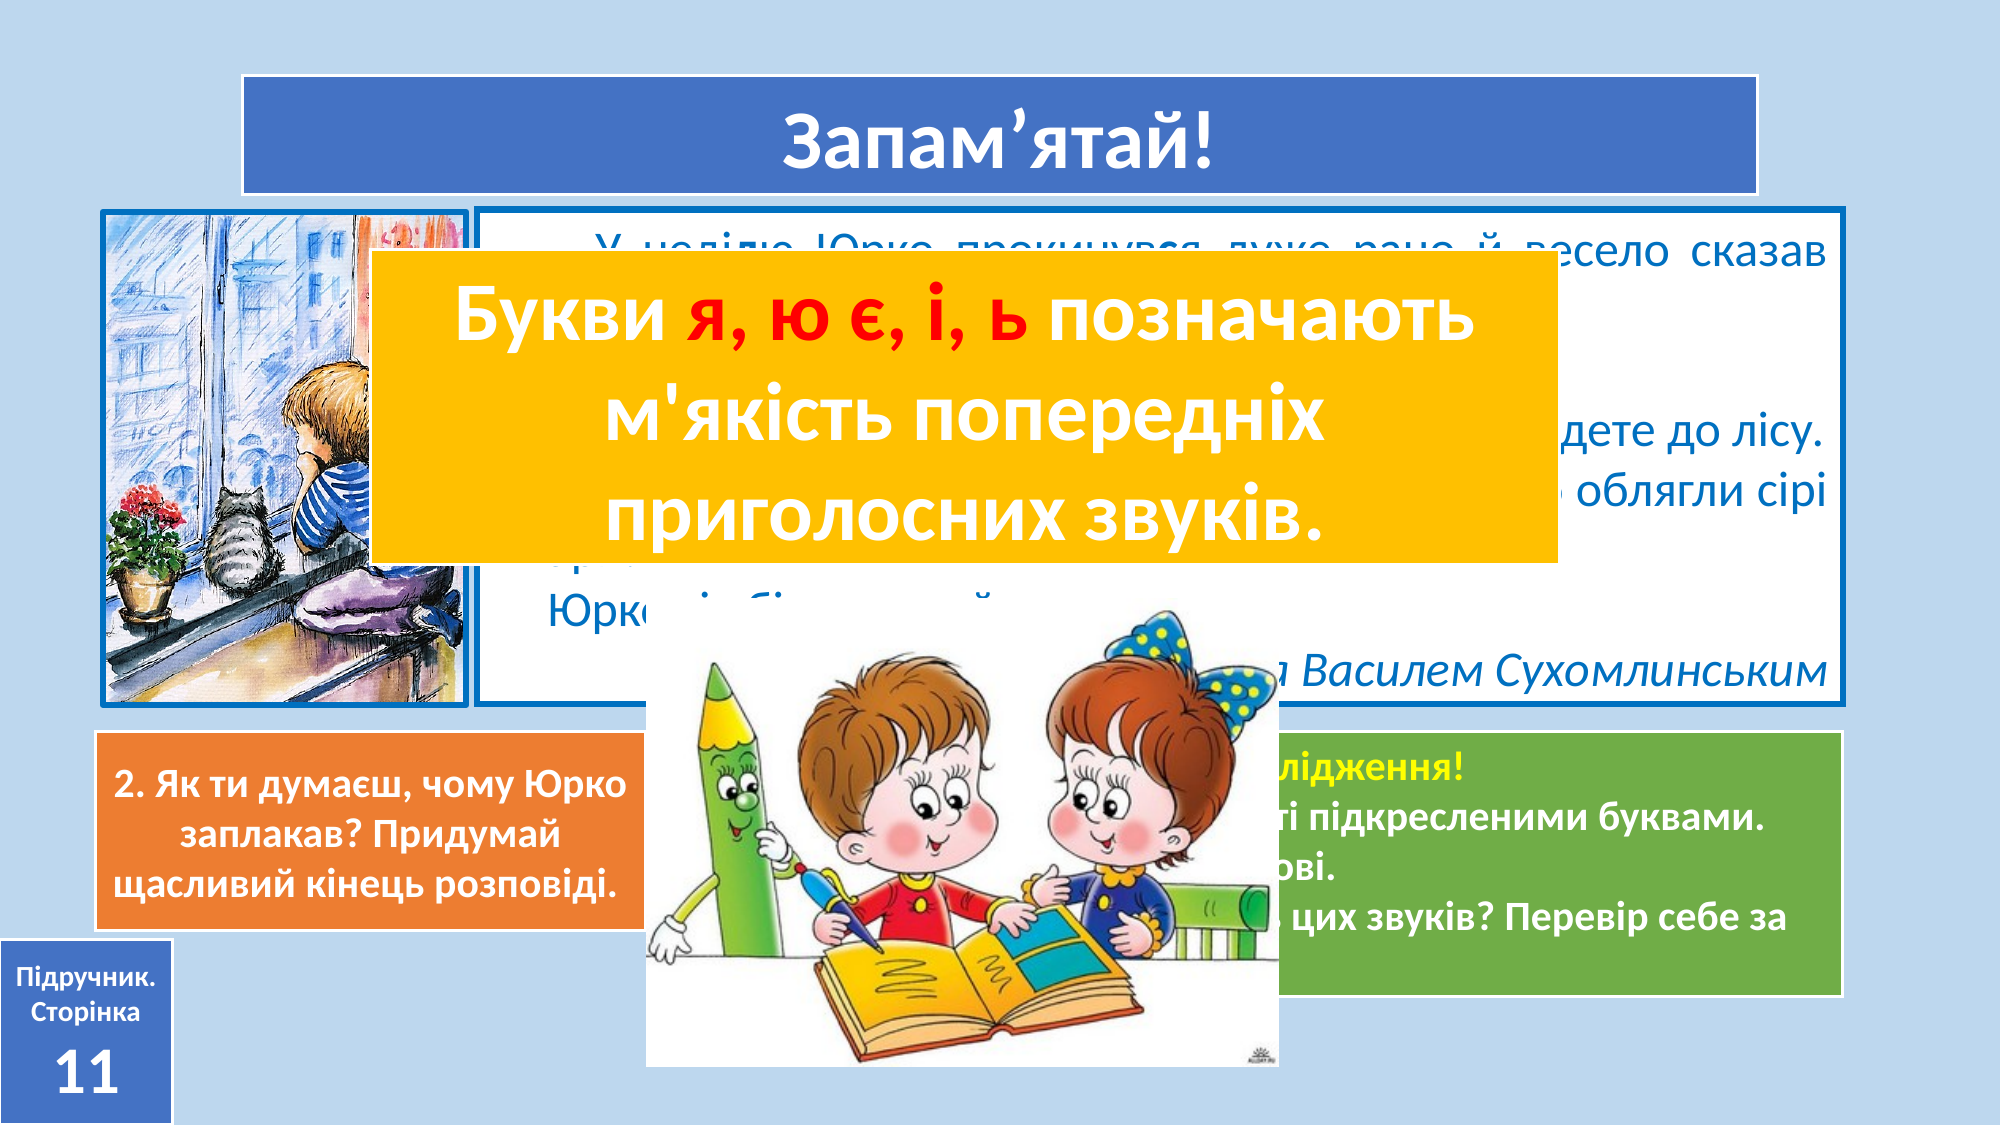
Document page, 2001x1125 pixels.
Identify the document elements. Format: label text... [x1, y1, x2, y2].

picture [645, 598, 1279, 1068]
text_box Проведи дослідження! Вимов звуки, позначені в тексті підкресленими буквами. Поясни, що спільного в їх вимові. Які букви вказують на м'якість цих звуків? Перевір себе за правилом. [1279, 730, 1844, 998]
text_box Підручник. Сторінка 11 [0, 938, 174, 1125]
text_box Запам’ятай! [241, 74, 1759, 196]
text_box 2. Як ти думаєш, чому Юрко заплакав? Придумай щасливий кінець розповіді. [94, 730, 645, 932]
text_box Букви я, ю є, і, ь позначають м'якість попередніх приголосних звуків. [464, 248, 1561, 566]
picture [105, 215, 464, 702]
text_box У неділю Юрко прокинувся дуже рано й весело сказав матері: - Мамо, сьогодні ми йдемо до лісу! - Надворі дощ, - каже мати. – Ллє як із відра. Не підете до лісу. Юрко глянув у вікно: на подвір'ї – калюжі, небо облягли сірі хмари. Юрко сів біля столу й заплакав… За Василем Сухомлинським [476, 208, 1844, 705]
